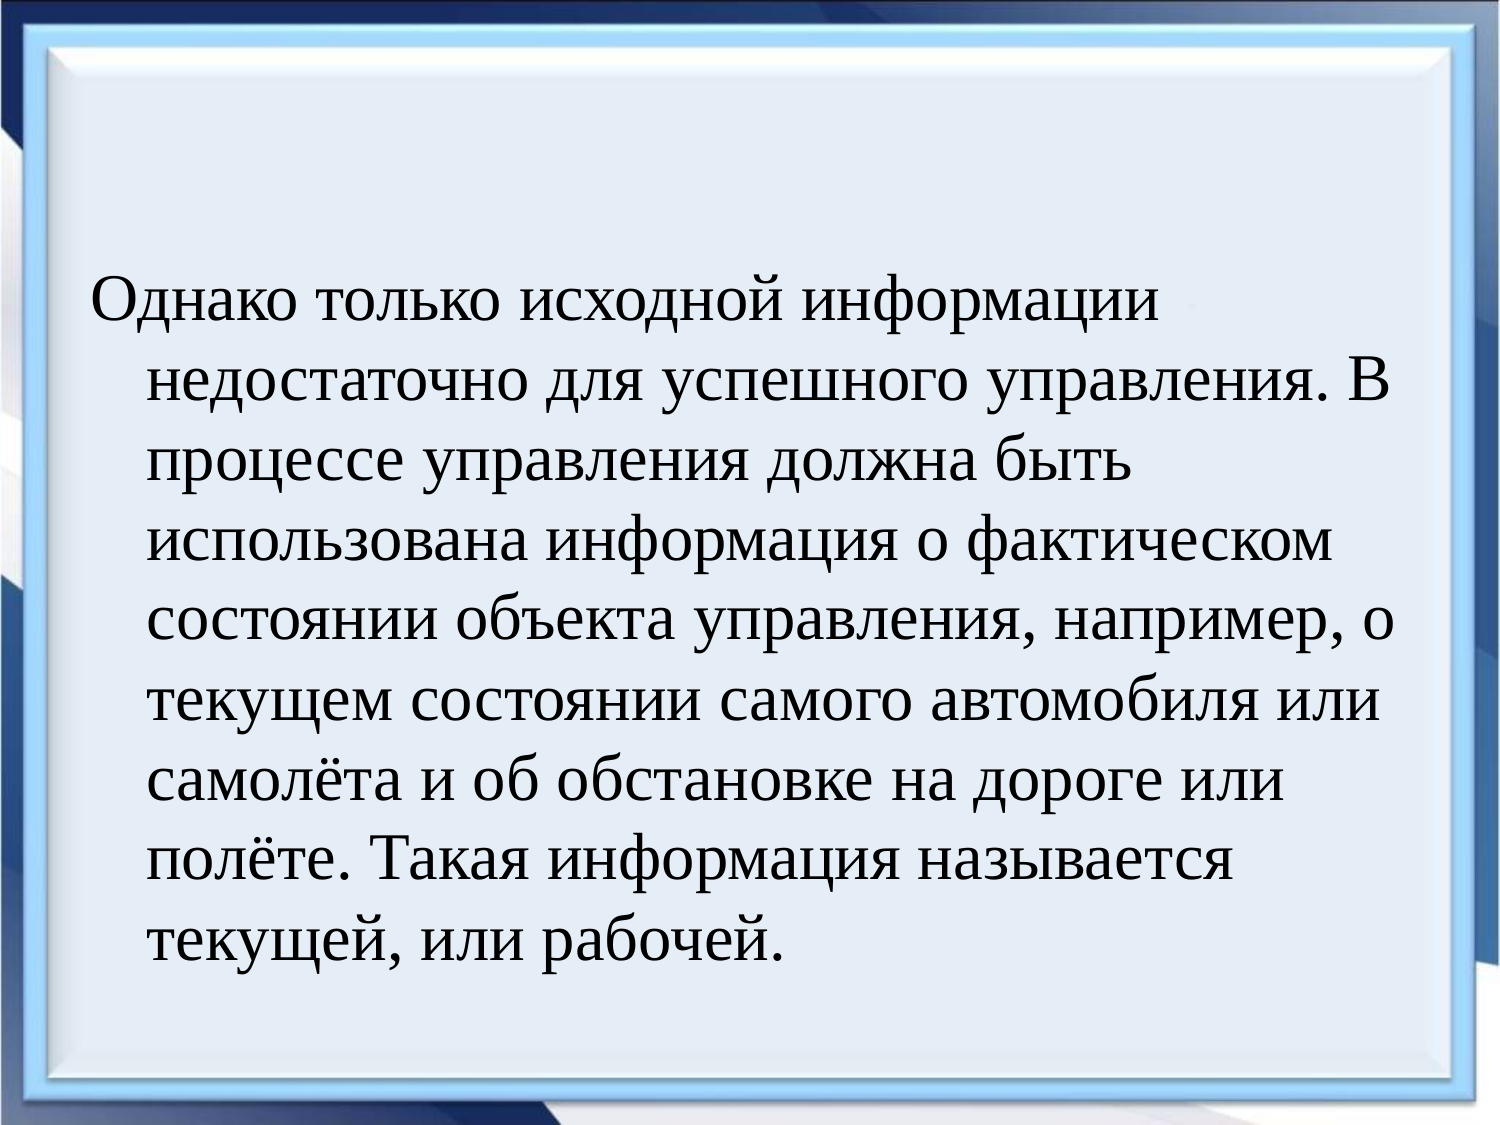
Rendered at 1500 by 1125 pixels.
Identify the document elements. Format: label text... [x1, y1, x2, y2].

picture [0, 0, 1500, 1125]
list Однако только исходной информации недостаточно для успешного управления. В процессе управления должна быть использована информация о фактическом состоянии объекта управления, например, о текущем состоянии самого автомобиля или самолёта и об обстановке на дороге или полёте. Такая информация называется текущей, или рабочей. [75, 246, 1425, 1038]
